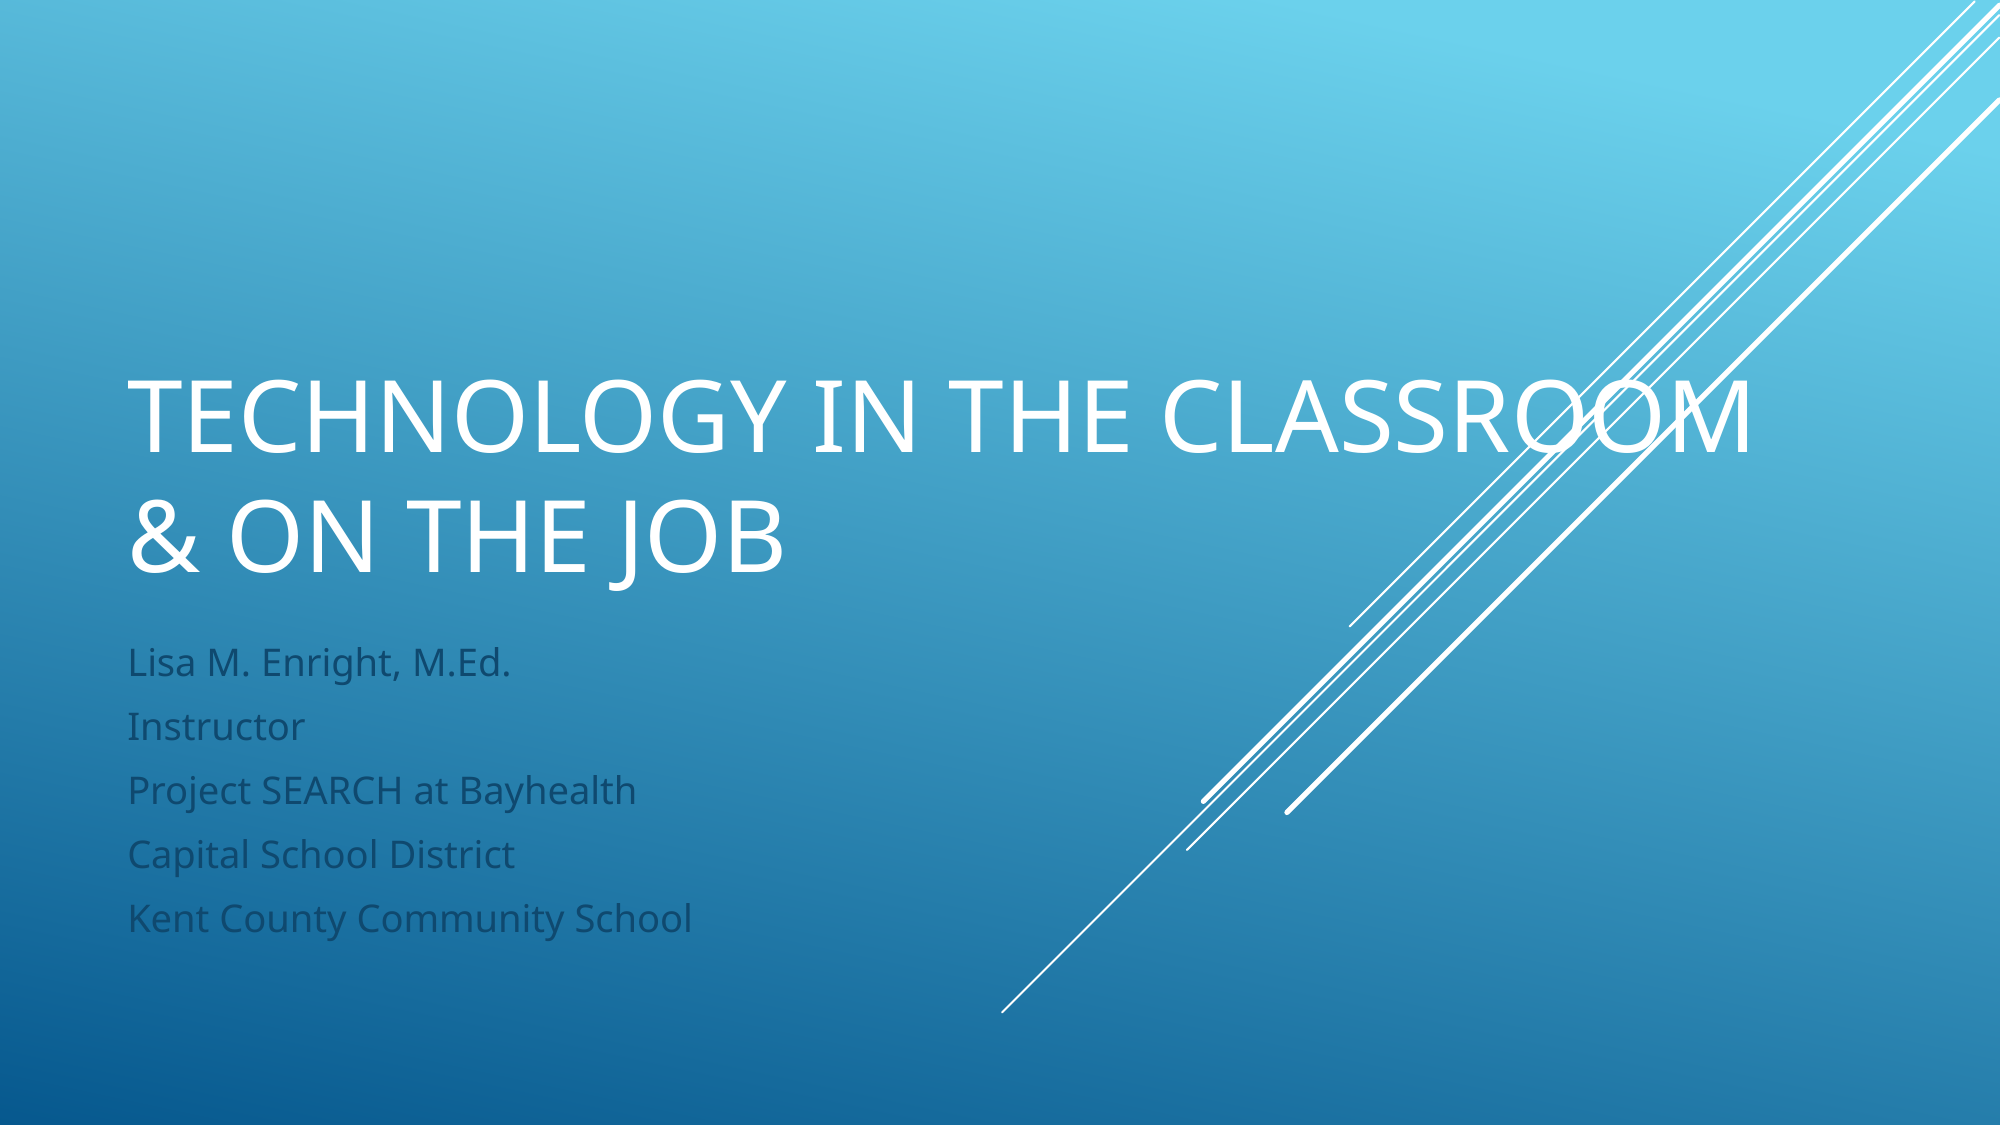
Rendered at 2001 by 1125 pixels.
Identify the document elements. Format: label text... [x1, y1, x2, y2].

title Technology in the classroom & on the Job [112, 112, 1778, 600]
subtitle Lisa M. Enright, M.Ed. Instructor Project SEARCH at Bayhealth Capital School District Kent County Community School [112, 630, 1163, 950]
